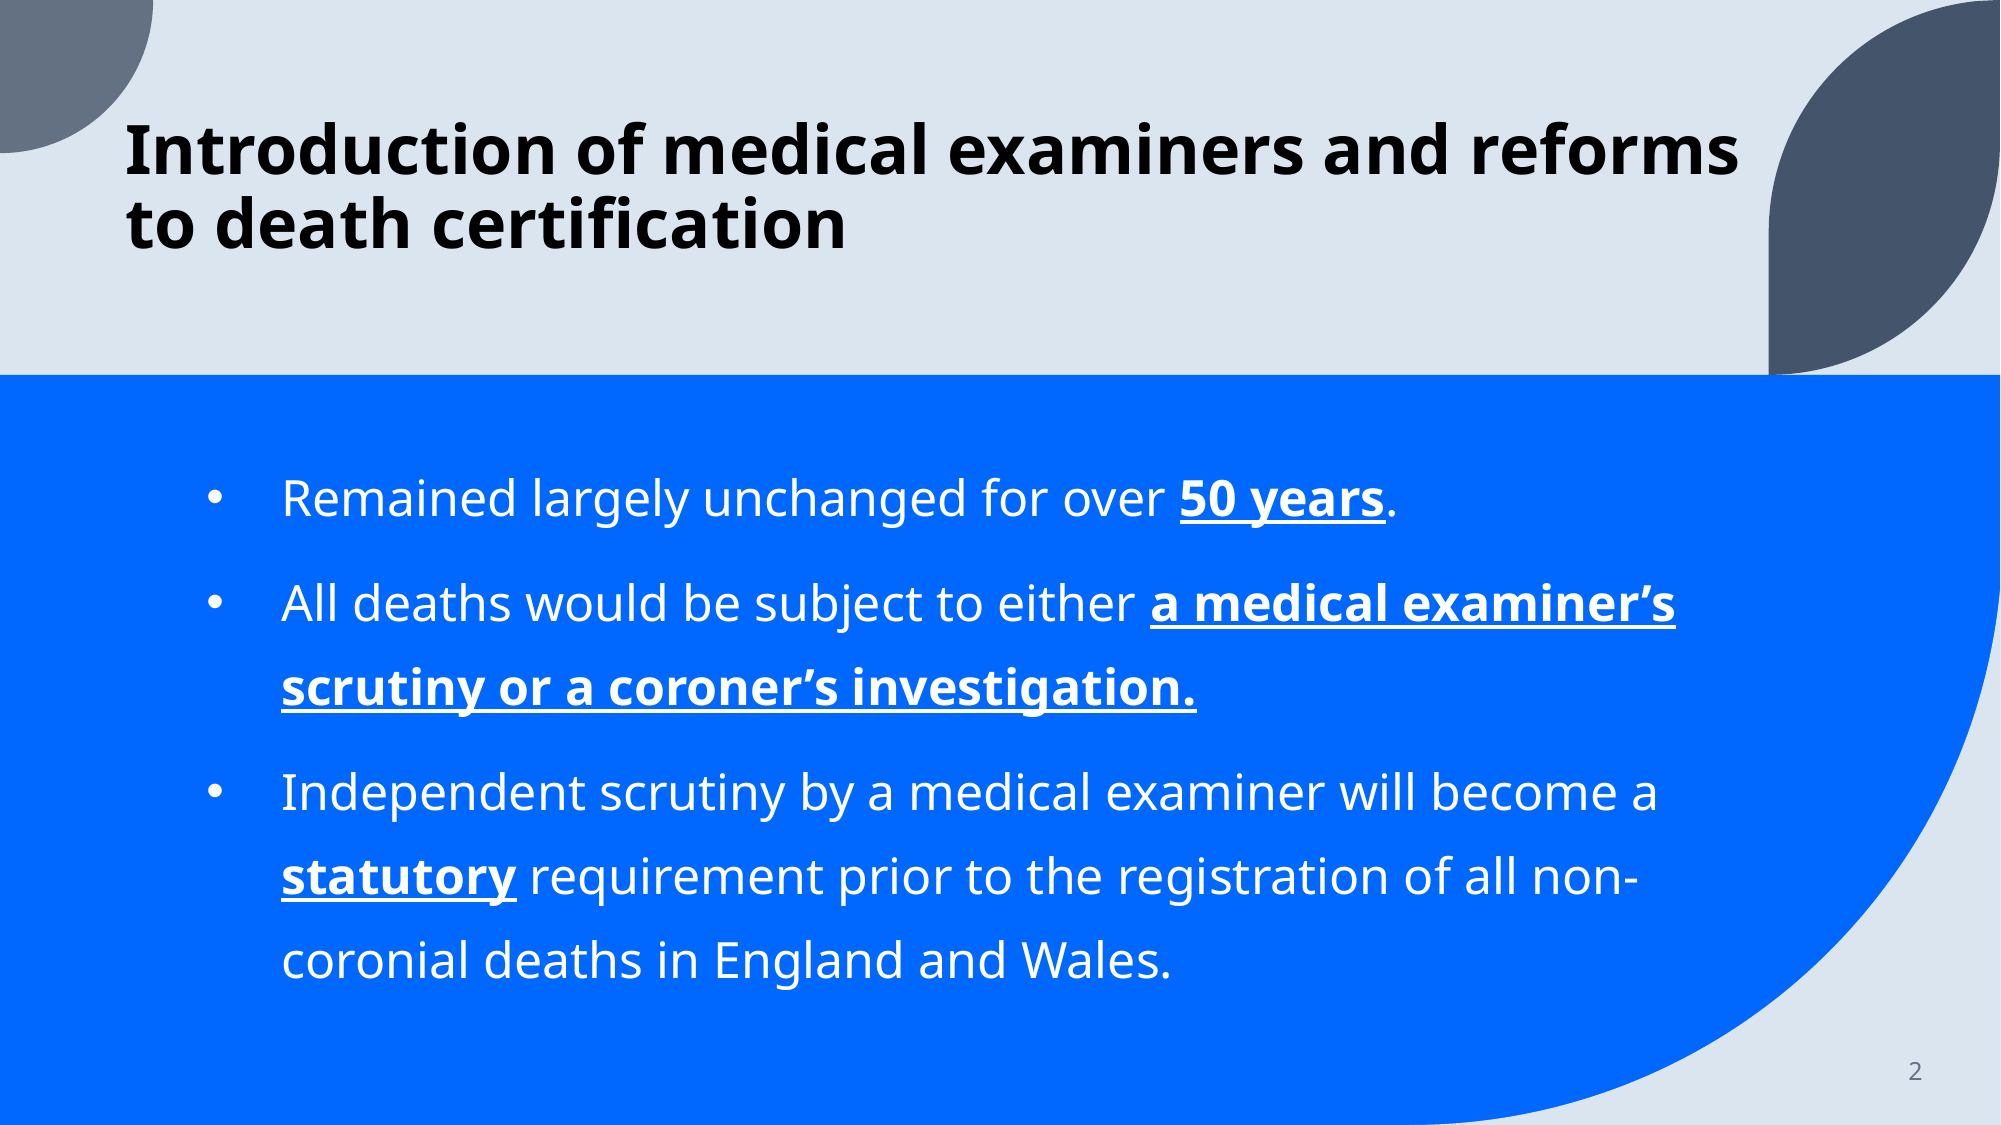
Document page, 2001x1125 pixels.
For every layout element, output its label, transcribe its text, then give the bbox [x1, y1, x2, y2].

list Remained largely unchanged for over 50 years. All deaths would be subject to either a medical examiner’s scrutiny or a coroner’s investigation. Independent scrutiny by a medical examiner will become a statutory requirement prior to the registration of all non-coronial deaths in England and Wales. [191, 435, 1796, 999]
title Introduction of medical examiners and reforms to death certification [110, 106, 1796, 325]
slide_number 2 [1674, 1042, 1938, 1103]
